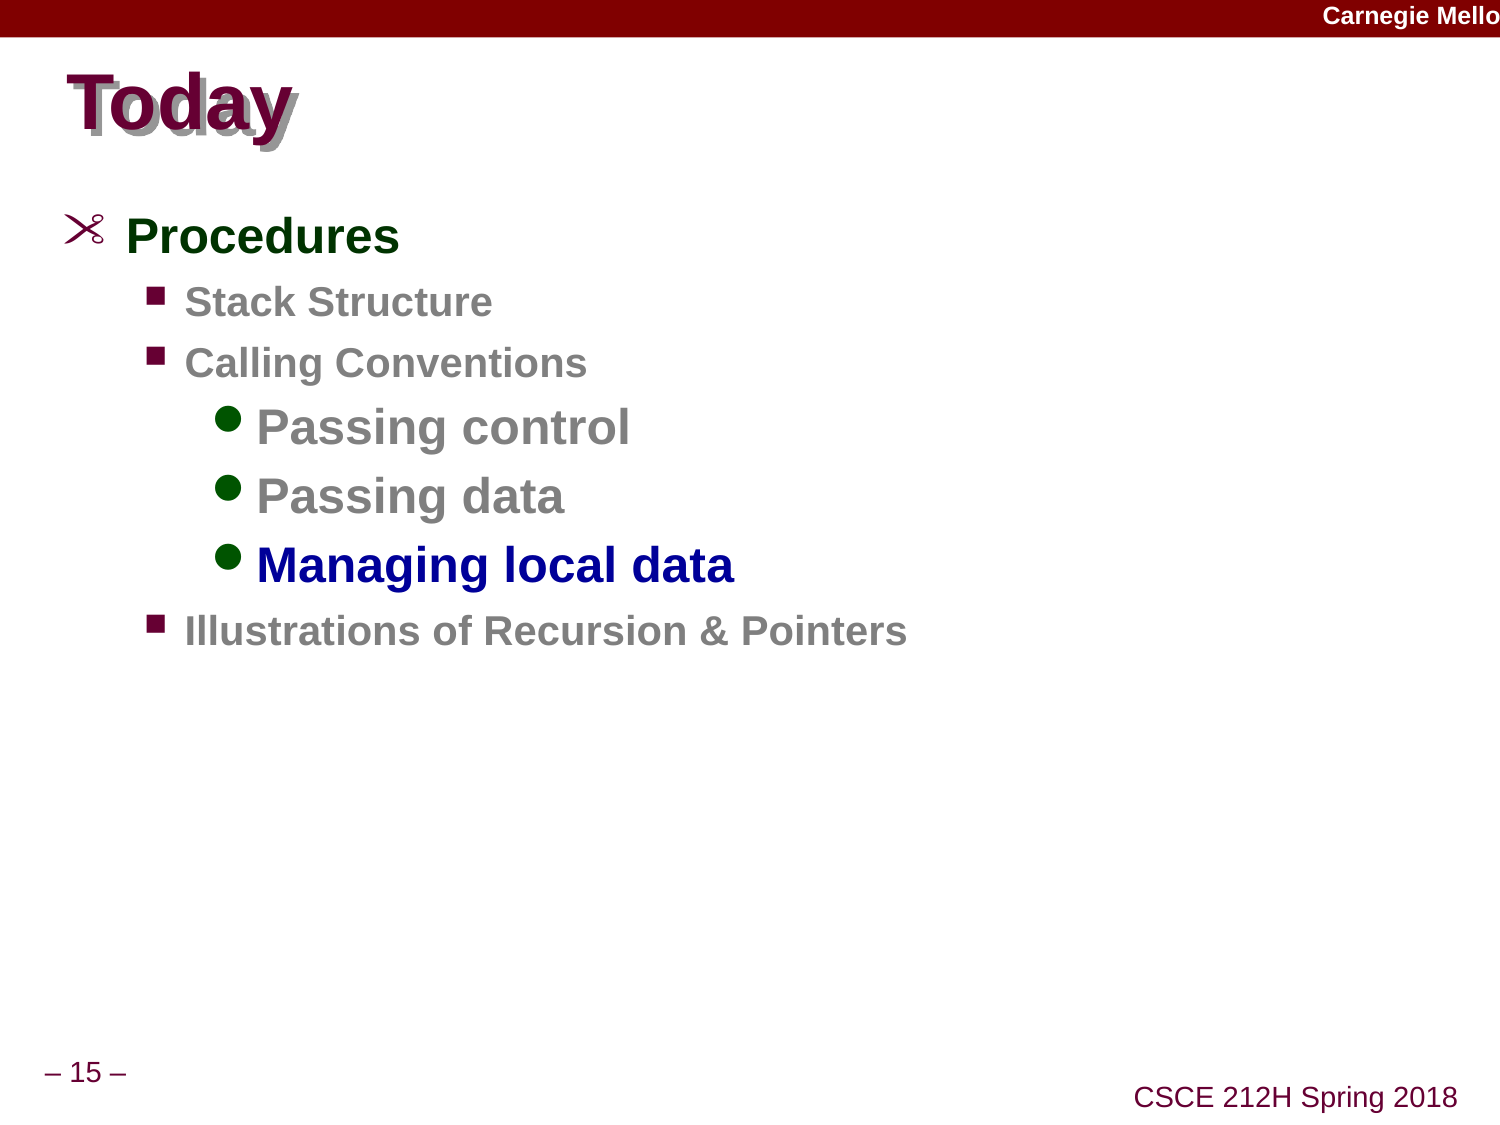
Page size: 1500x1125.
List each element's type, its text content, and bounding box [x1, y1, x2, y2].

text_box [0, 0, 1500, 38]
list Procedures Stack Structure Calling Conventions Passing control Passing data Managing local data Illustrations of Recursion & Pointers [47, 199, 1411, 1058]
title Today [66, 40, 1497, 169]
text_box Carnegie Mellon [1322, 3, 1500, 33]
